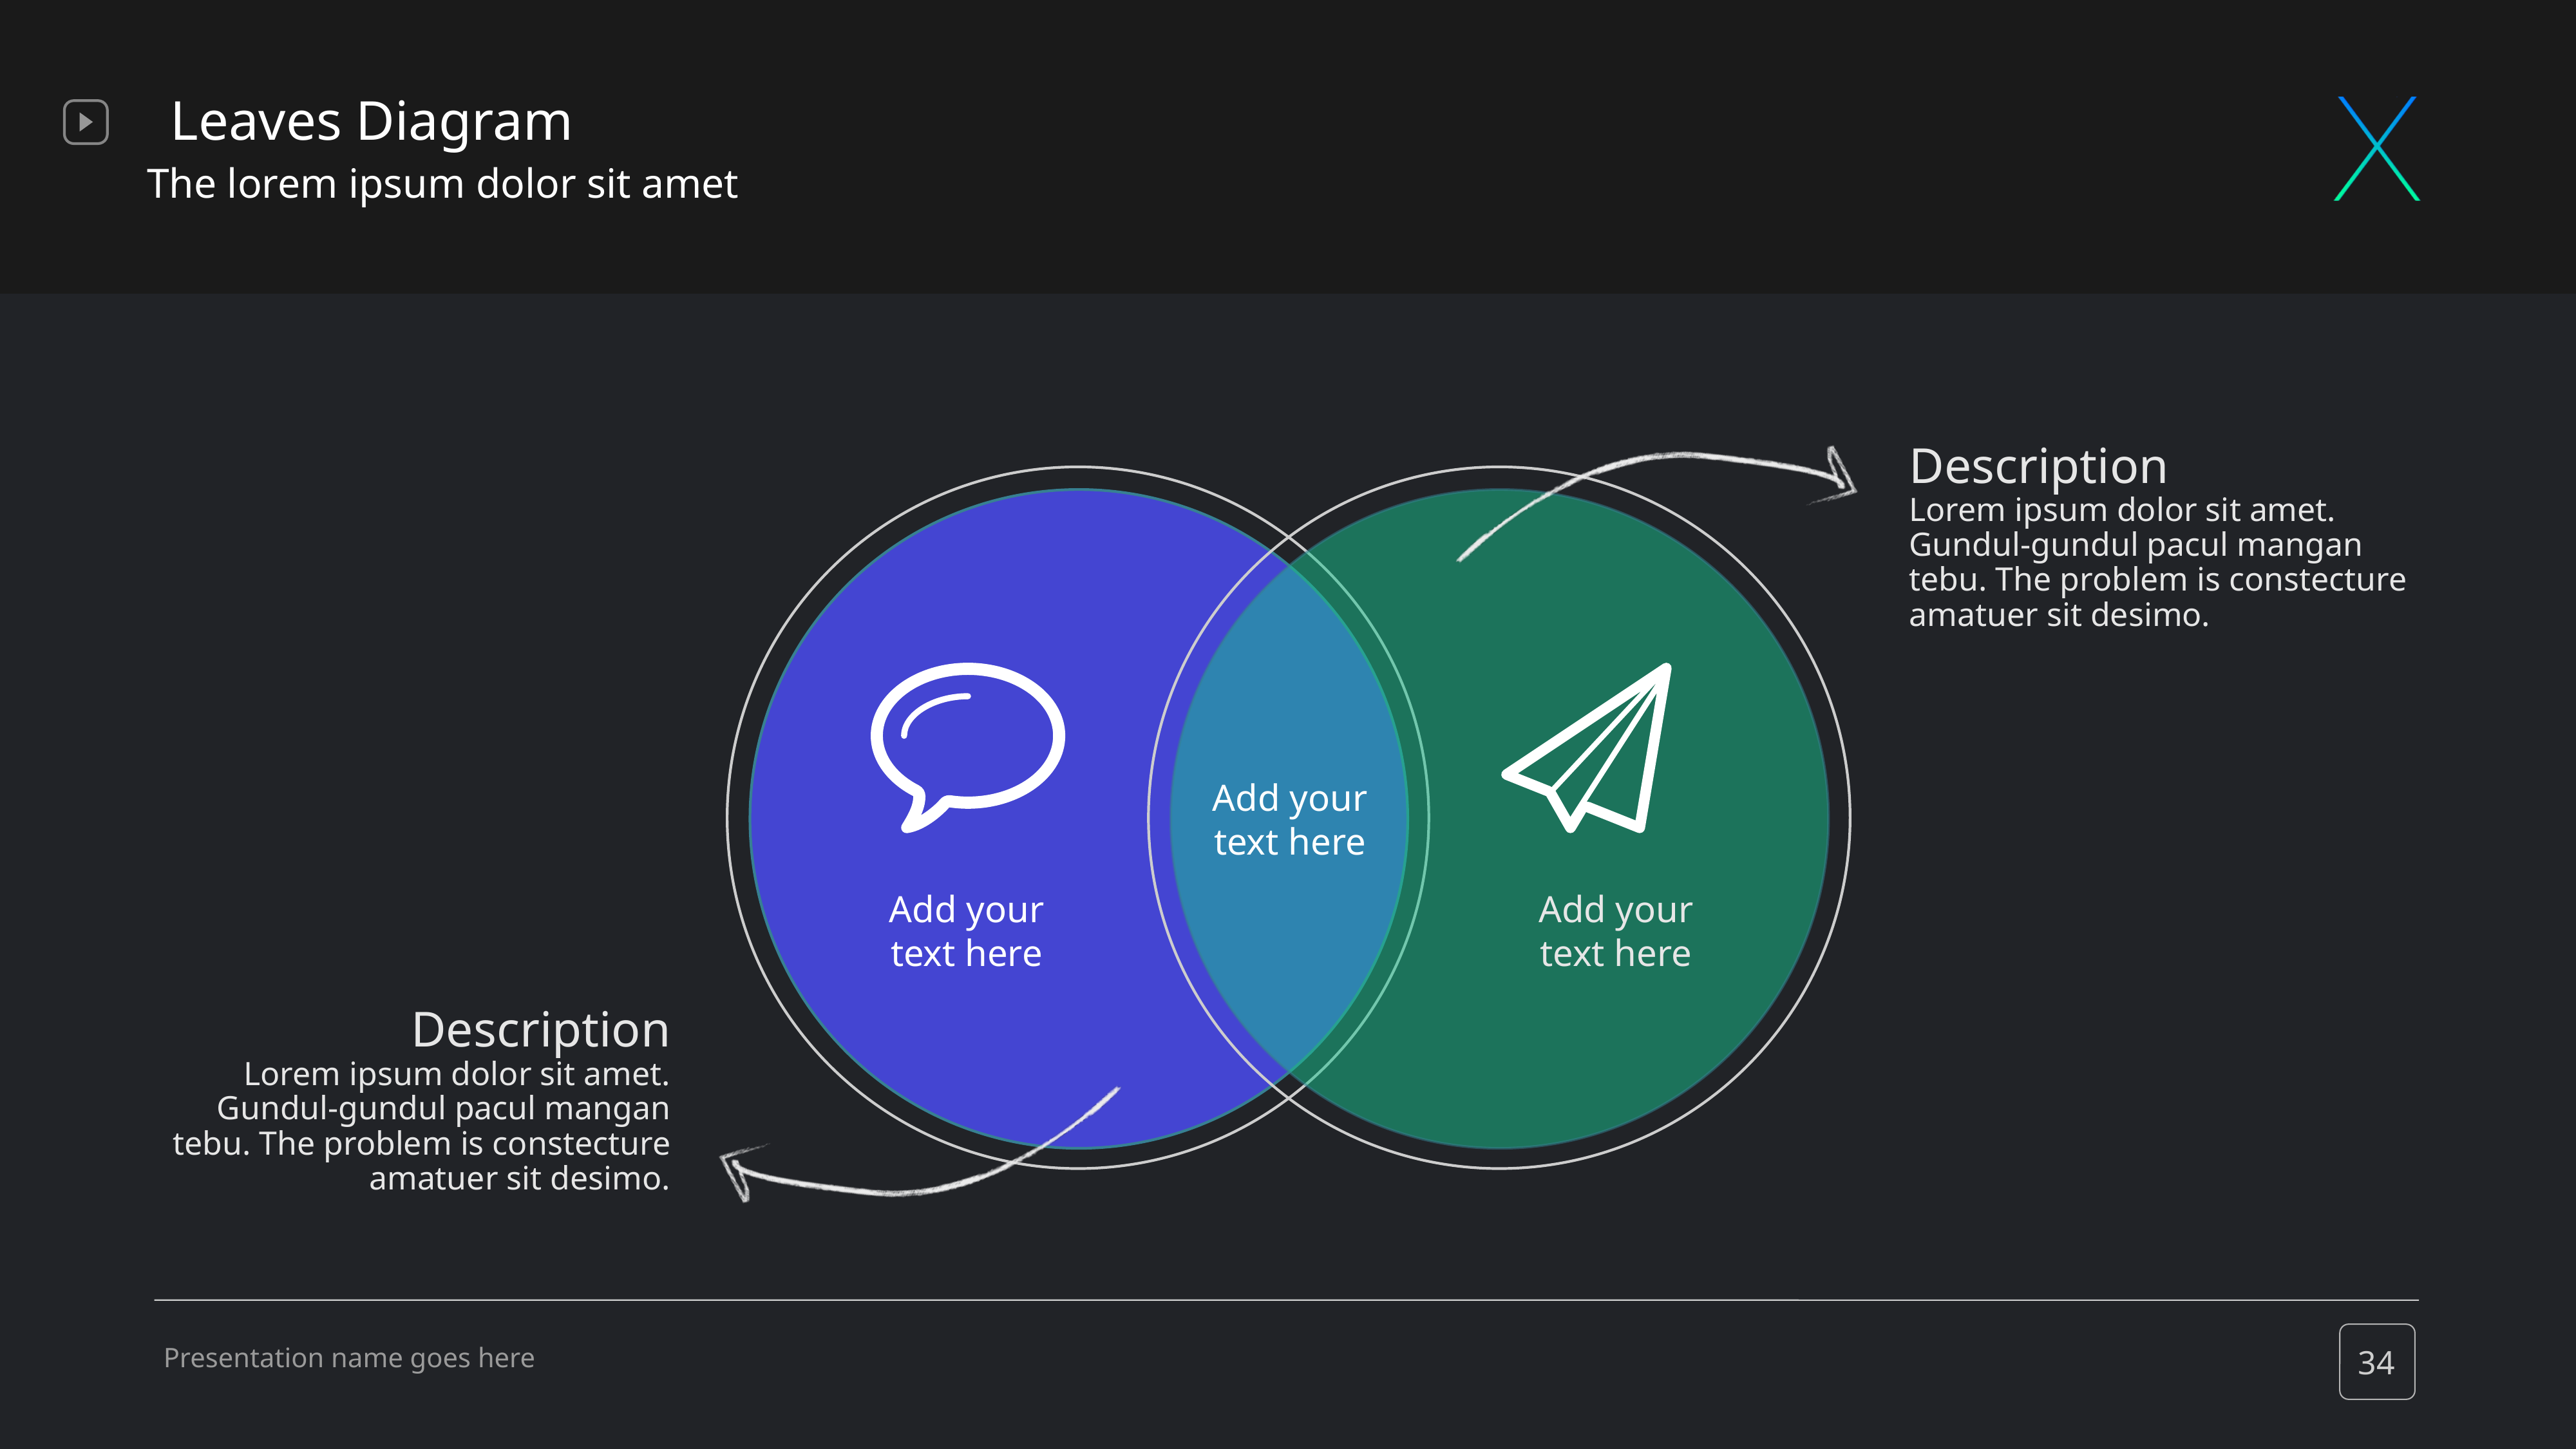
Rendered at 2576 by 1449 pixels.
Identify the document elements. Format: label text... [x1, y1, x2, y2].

text_box [750, 489, 1272, 1144]
text_box 34 [2358, 1342, 2395, 1381]
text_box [153, 76, 733, 215]
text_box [1447, 332, 1868, 712]
text_box Description Lorem ipsum dolor sit amet. Gundul-gundul pacul mangan tebu. The problem is constecture amatuer sit desimo. [164, 983, 671, 1218]
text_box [870, 662, 1066, 833]
text_box [1148, 471, 1850, 1169]
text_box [708, 936, 1128, 1315]
picture [2332, 97, 2423, 201]
text_box [1130, 1086, 1289, 1165]
text_box Add your text here [860, 875, 1074, 935]
text_box Presentation name goes here [163, 1341, 536, 1374]
text_box [1501, 717, 1664, 833]
text_box Description Lorem ipsum dolor sit amet. Gundul-gundul pacul mangan tebu. The problem is constecture amatuer sit desimo. [1909, 420, 2417, 655]
text_box [727, 466, 1289, 935]
